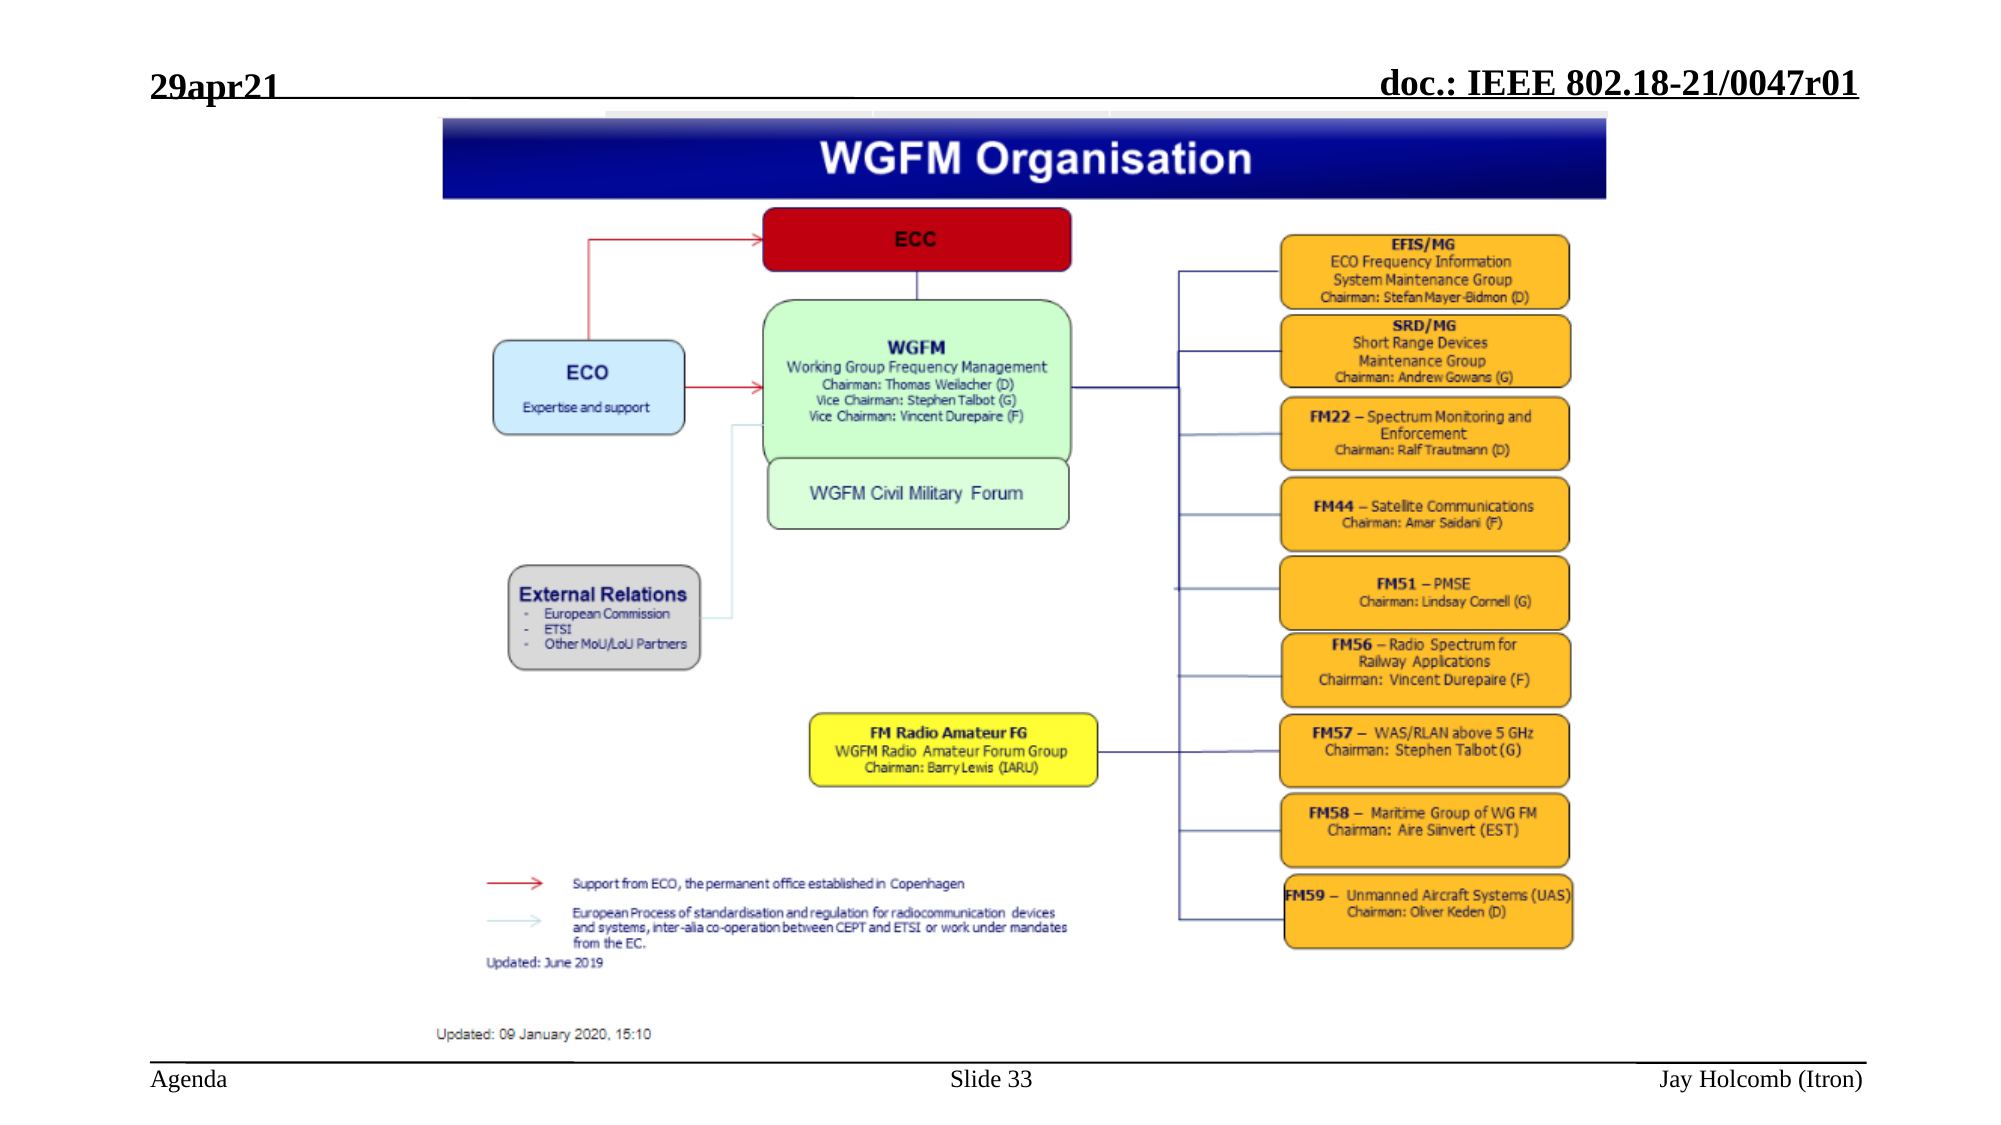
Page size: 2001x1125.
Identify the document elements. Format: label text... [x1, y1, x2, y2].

picture [437, 111, 1609, 1051]
slide_number Slide 33 [916, 1061, 1067, 1123]
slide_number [149, 62, 634, 108]
footer Jay Holcomb (Itron) [1166, 1061, 1864, 1093]
